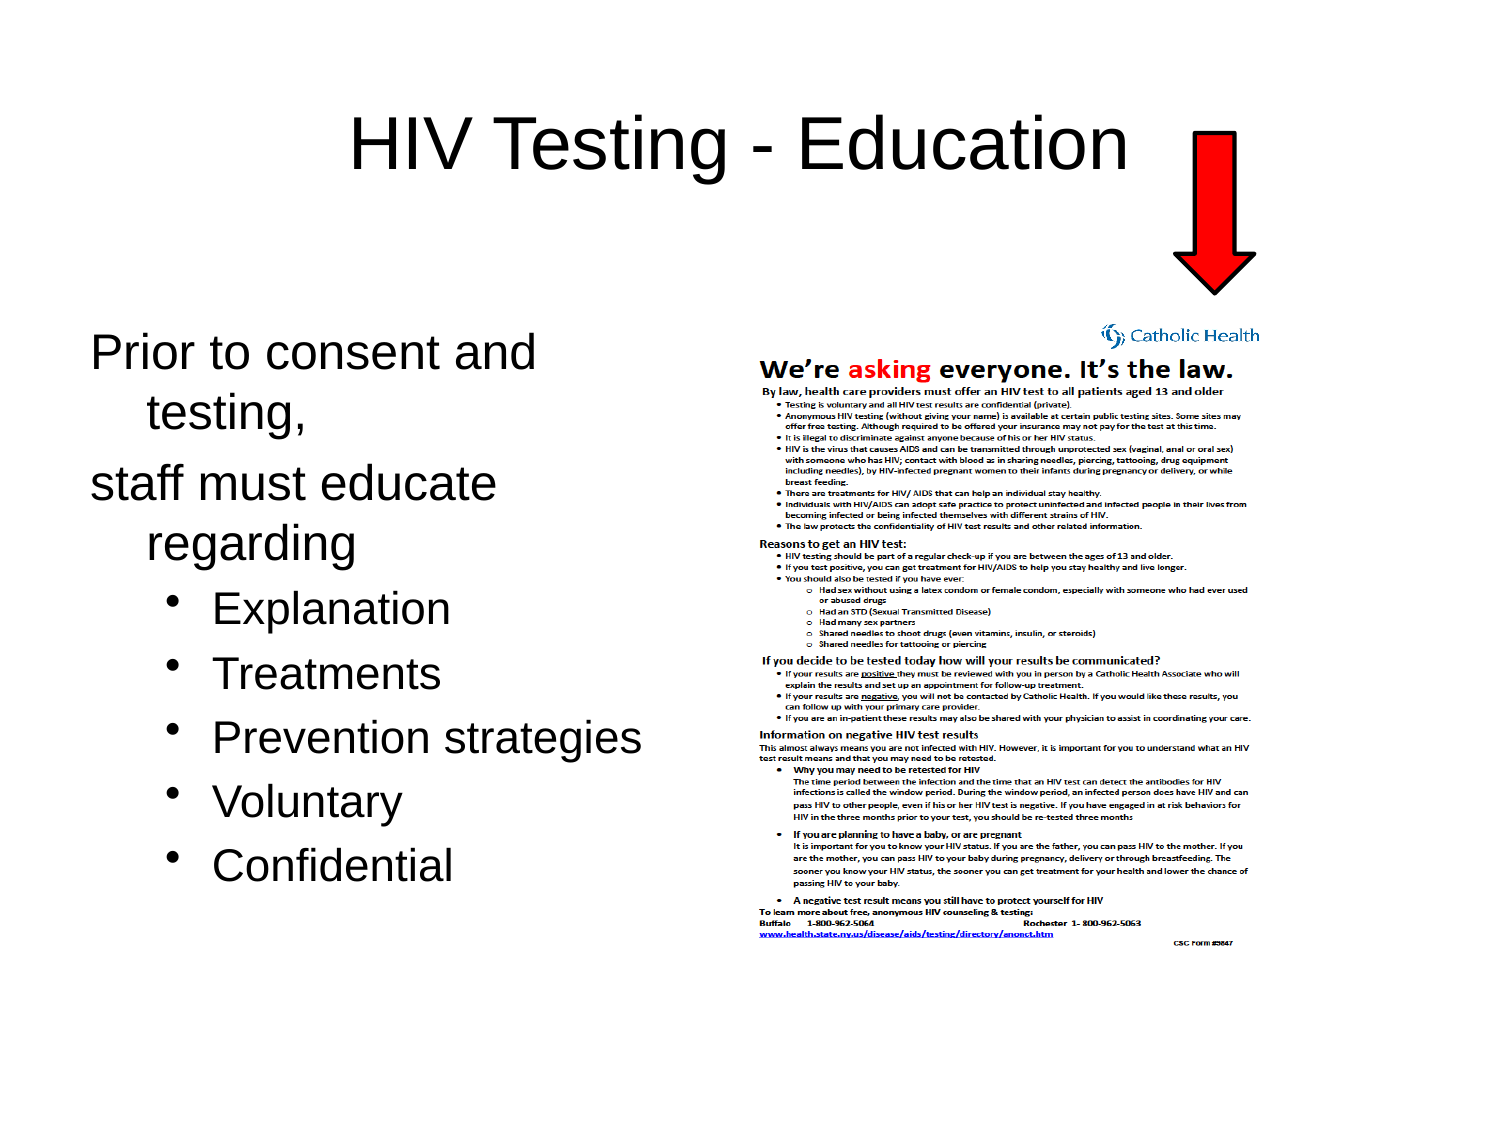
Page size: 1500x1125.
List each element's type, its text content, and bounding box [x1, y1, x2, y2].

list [712, 312, 1287, 951]
list Prior to consent and testing, staff must educate regarding Explanation Treatments Prevention strategies Voluntary Confidential [75, 312, 710, 880]
title HIV Testing - Education [75, 45, 1425, 233]
text_box [1173, 130, 1257, 296]
